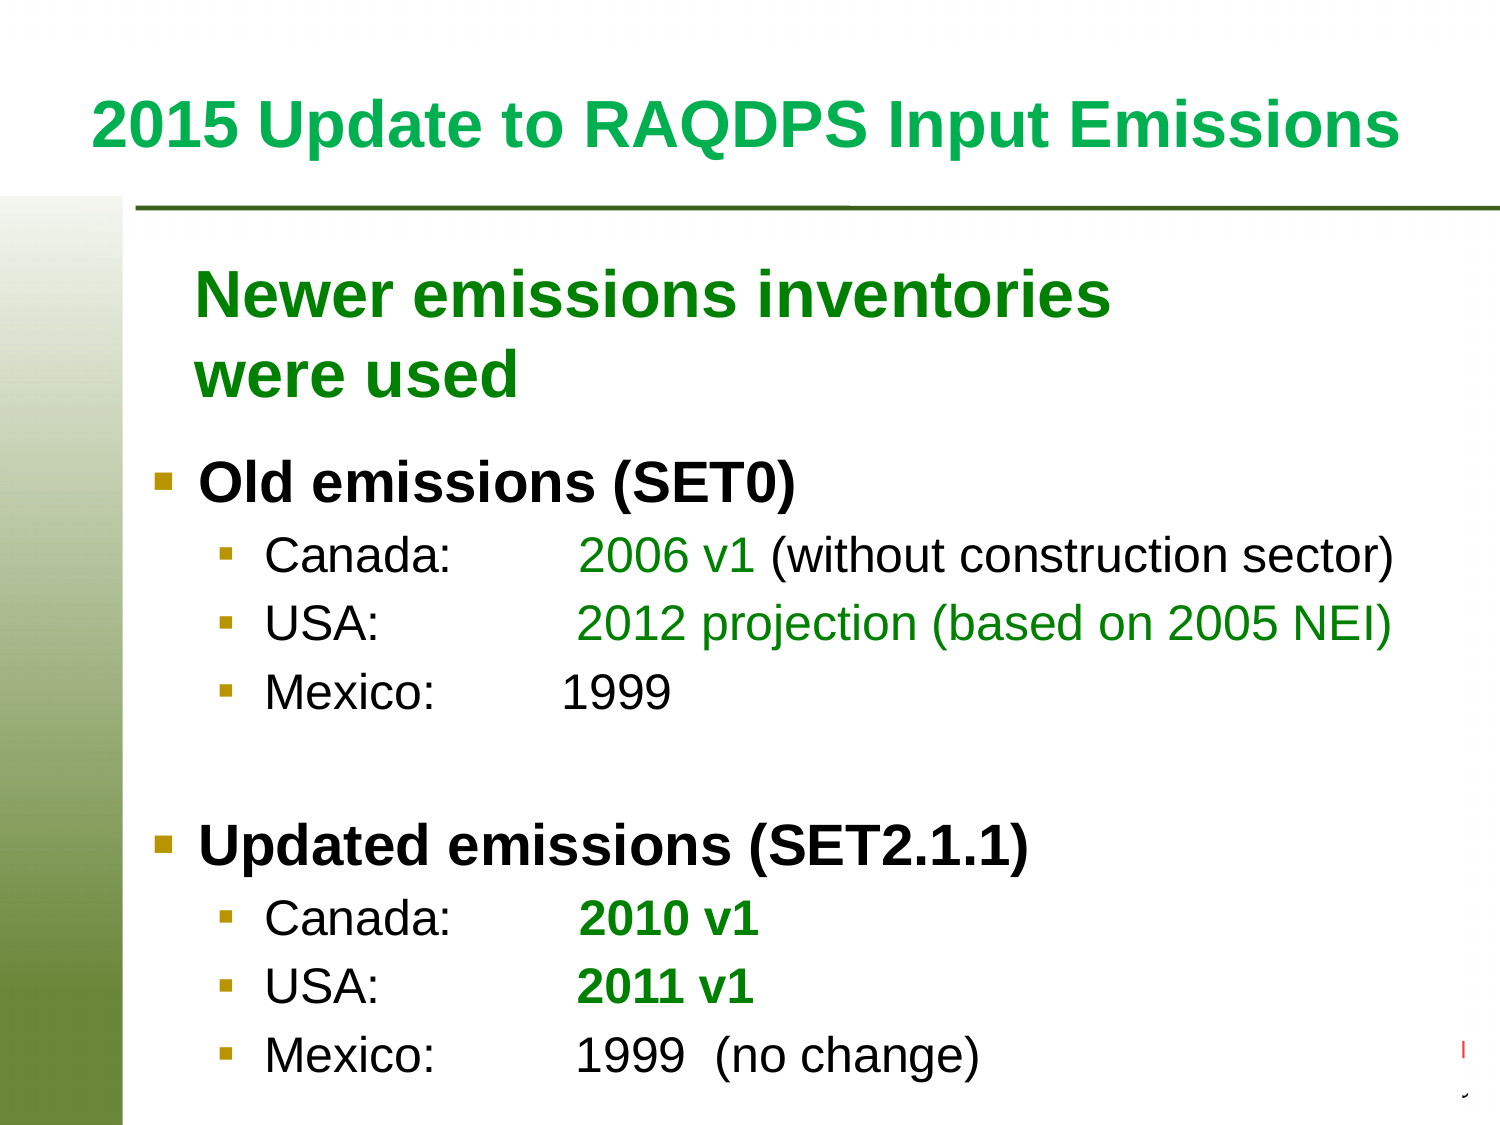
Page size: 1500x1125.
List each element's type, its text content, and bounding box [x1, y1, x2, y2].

title 2015 Update to RAQDPS Input Emissions [0, 44, 1495, 197]
picture [0, 0, 1500, 1125]
list Newer emissions inventories were used Old emissions (SET0) Canada: 2006 v1 (without construction sector) USA: 2012 projection (based on 2005 NEI) Mexico: 1999 Updated emissions (SET2.1.1) Canada: 2010 v1 USA: 2011 v1 Mexico: 1999 (no change) [123, 243, 1463, 1125]
